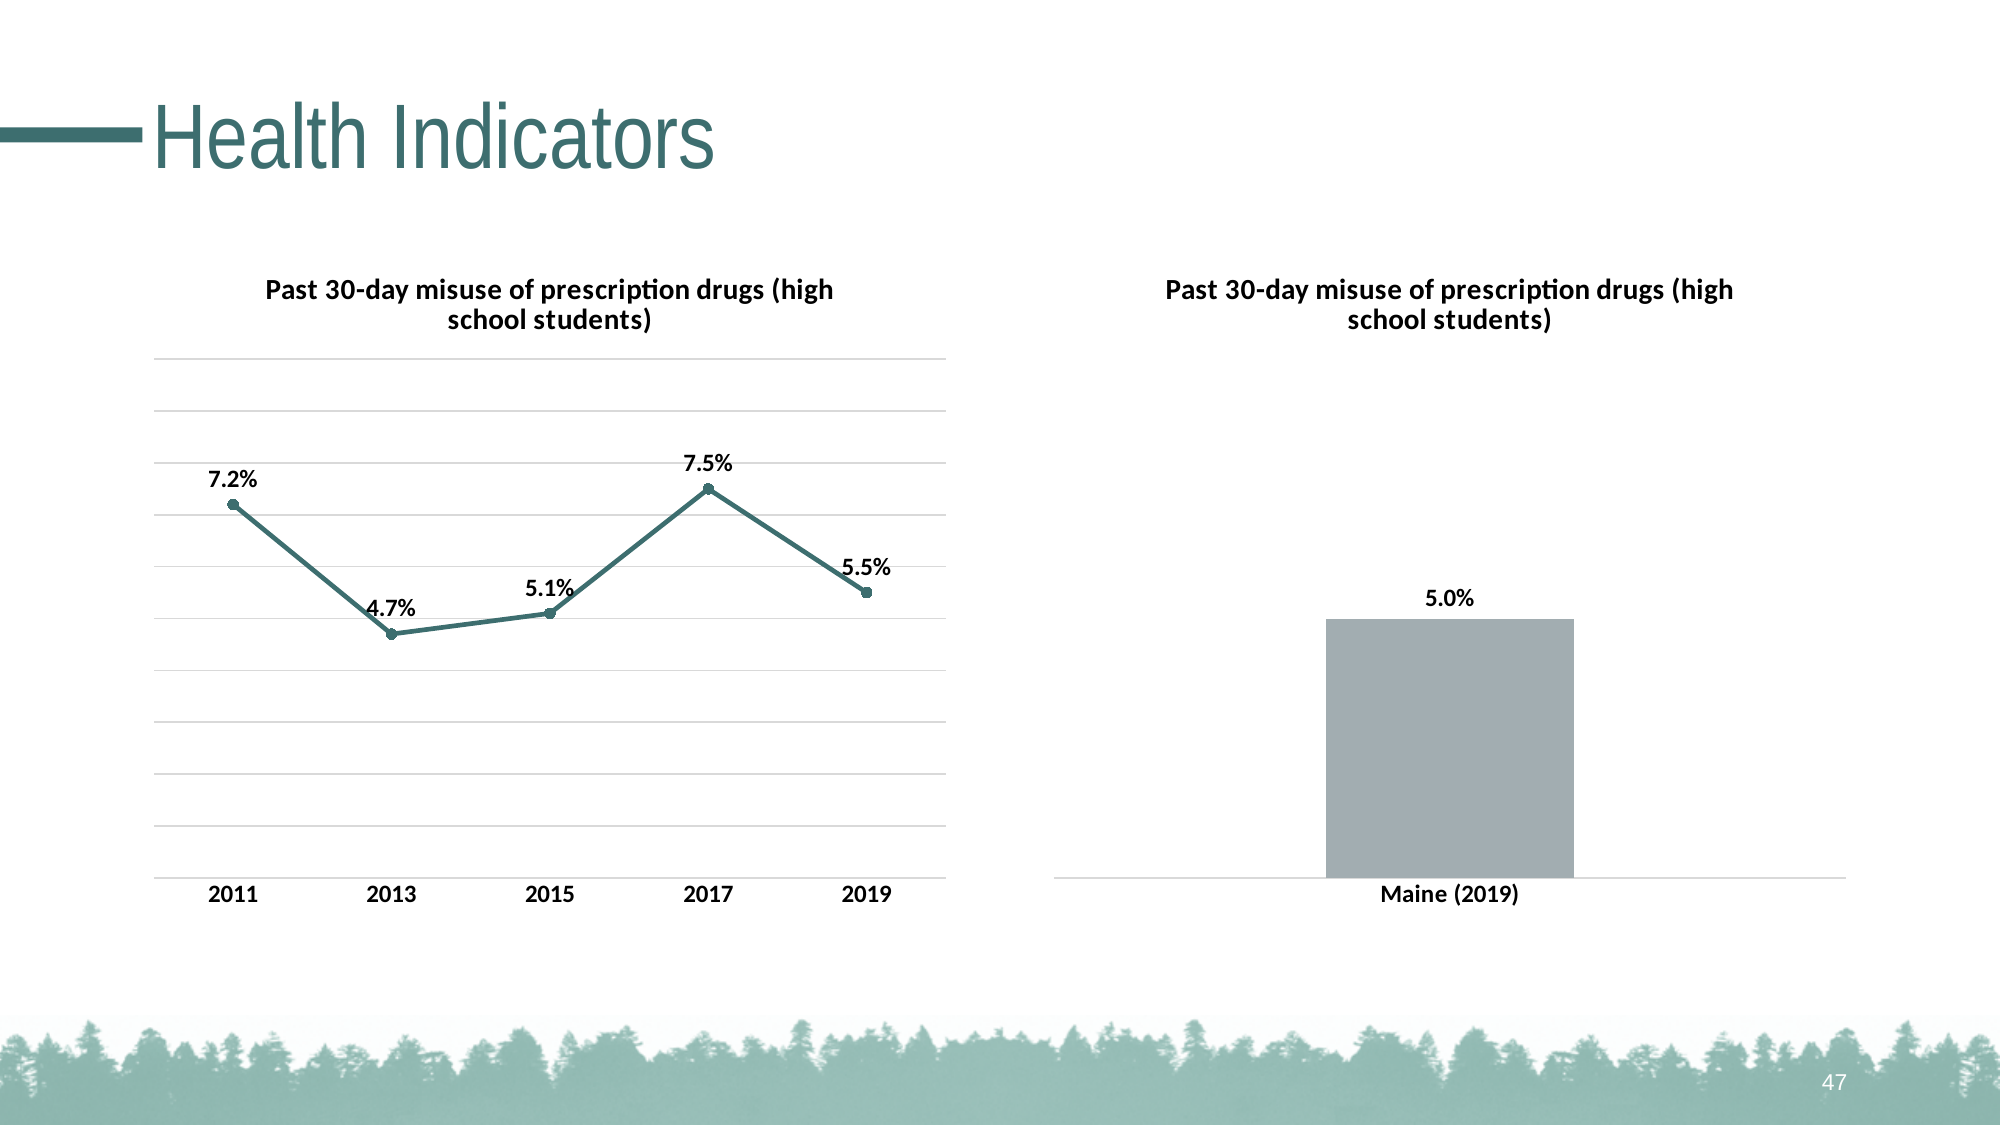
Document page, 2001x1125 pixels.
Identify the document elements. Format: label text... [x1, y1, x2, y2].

picture [0, 1015, 2000, 1125]
title Health Indicators [137, 29, 1863, 248]
chart [1037, 247, 1863, 923]
chart [137, 247, 963, 923]
slide_number 47 [1412, 1042, 1863, 1103]
